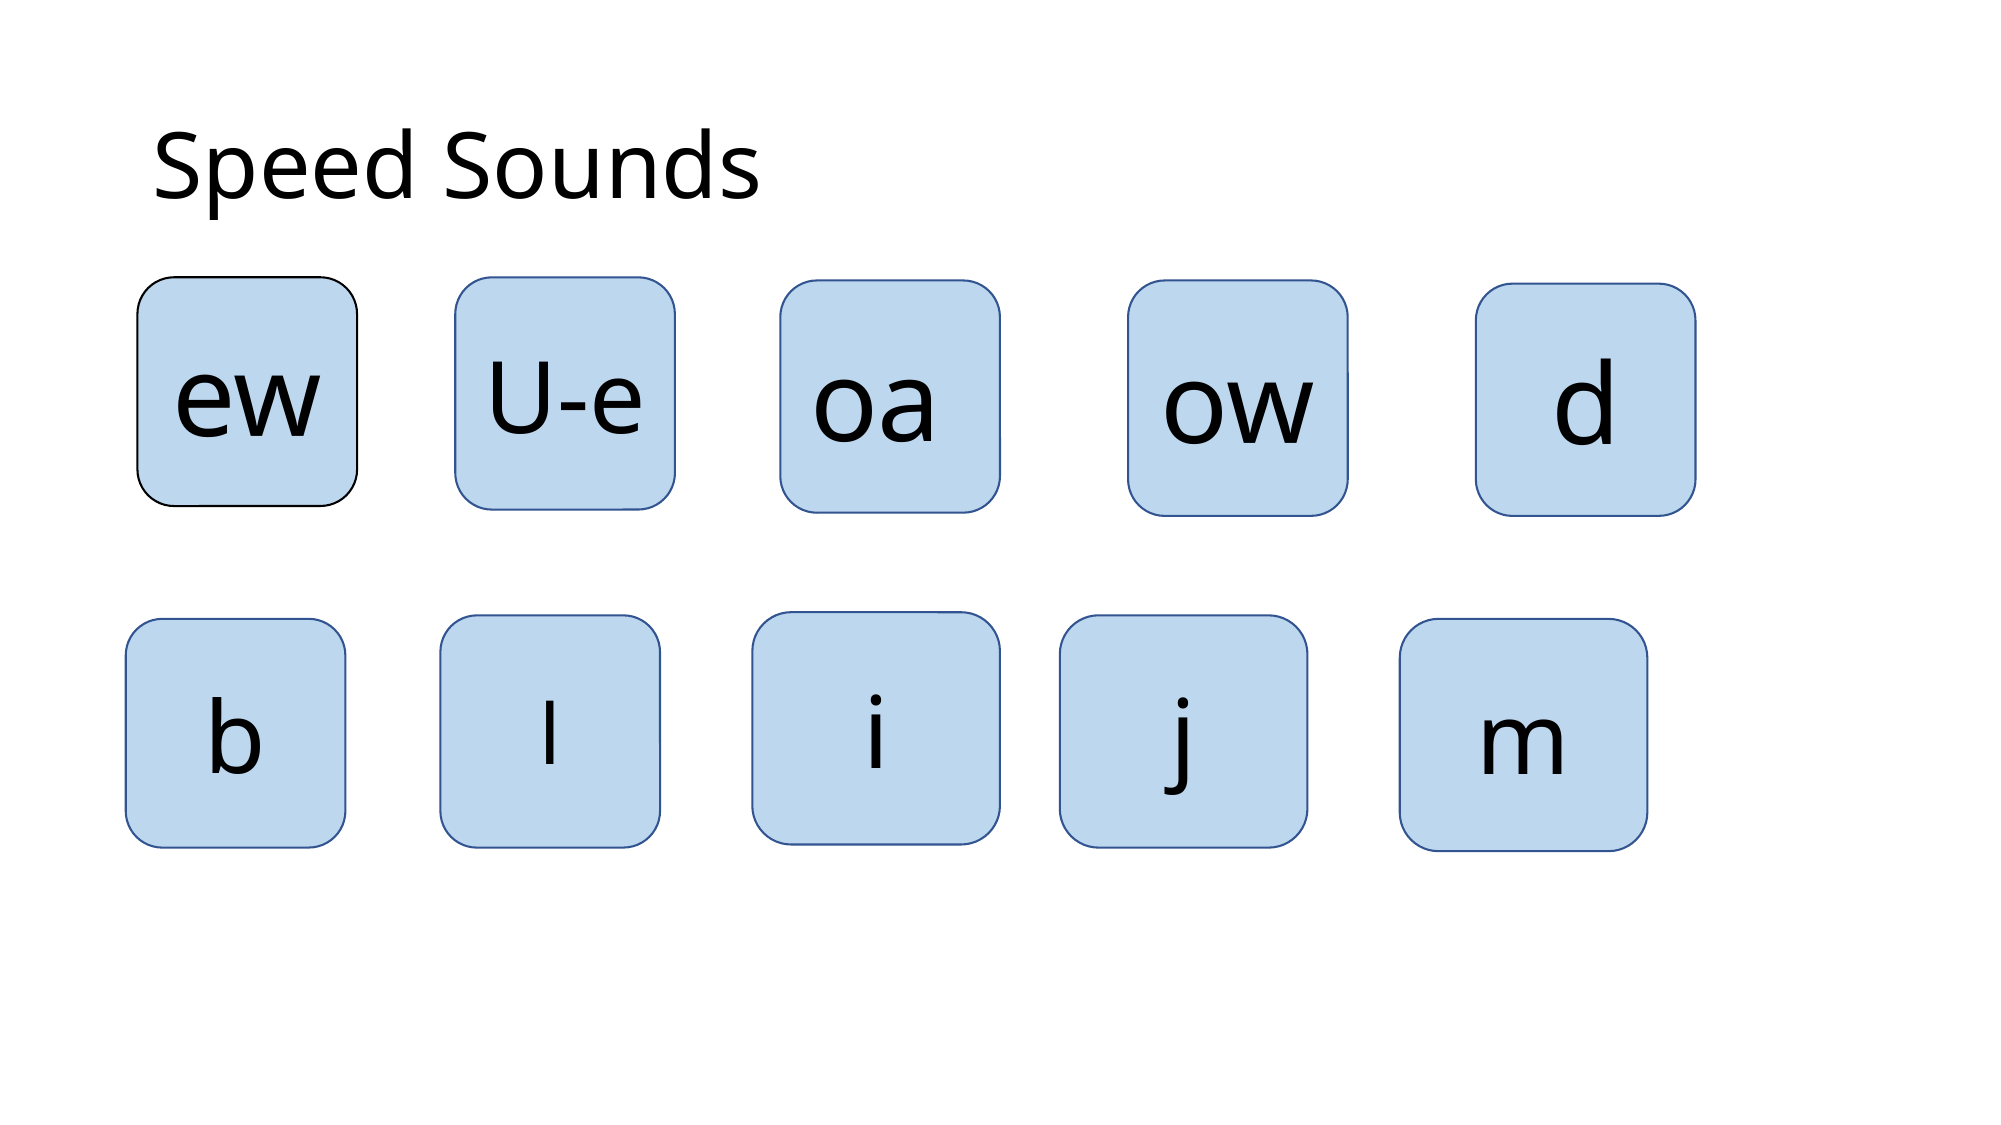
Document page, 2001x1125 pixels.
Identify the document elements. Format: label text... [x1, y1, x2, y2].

text_box b [124, 617, 347, 849]
text_box oa [779, 279, 1002, 514]
text_box i [751, 611, 1001, 846]
text_box l [439, 614, 662, 849]
text_box ew [136, 276, 359, 508]
text_box j [1058, 614, 1309, 849]
text_box d [1474, 282, 1697, 517]
text_box U-e [454, 276, 676, 511]
text_box m [1398, 617, 1649, 853]
title Speed Sounds [137, 59, 1863, 278]
text_box ow [1127, 279, 1349, 517]
